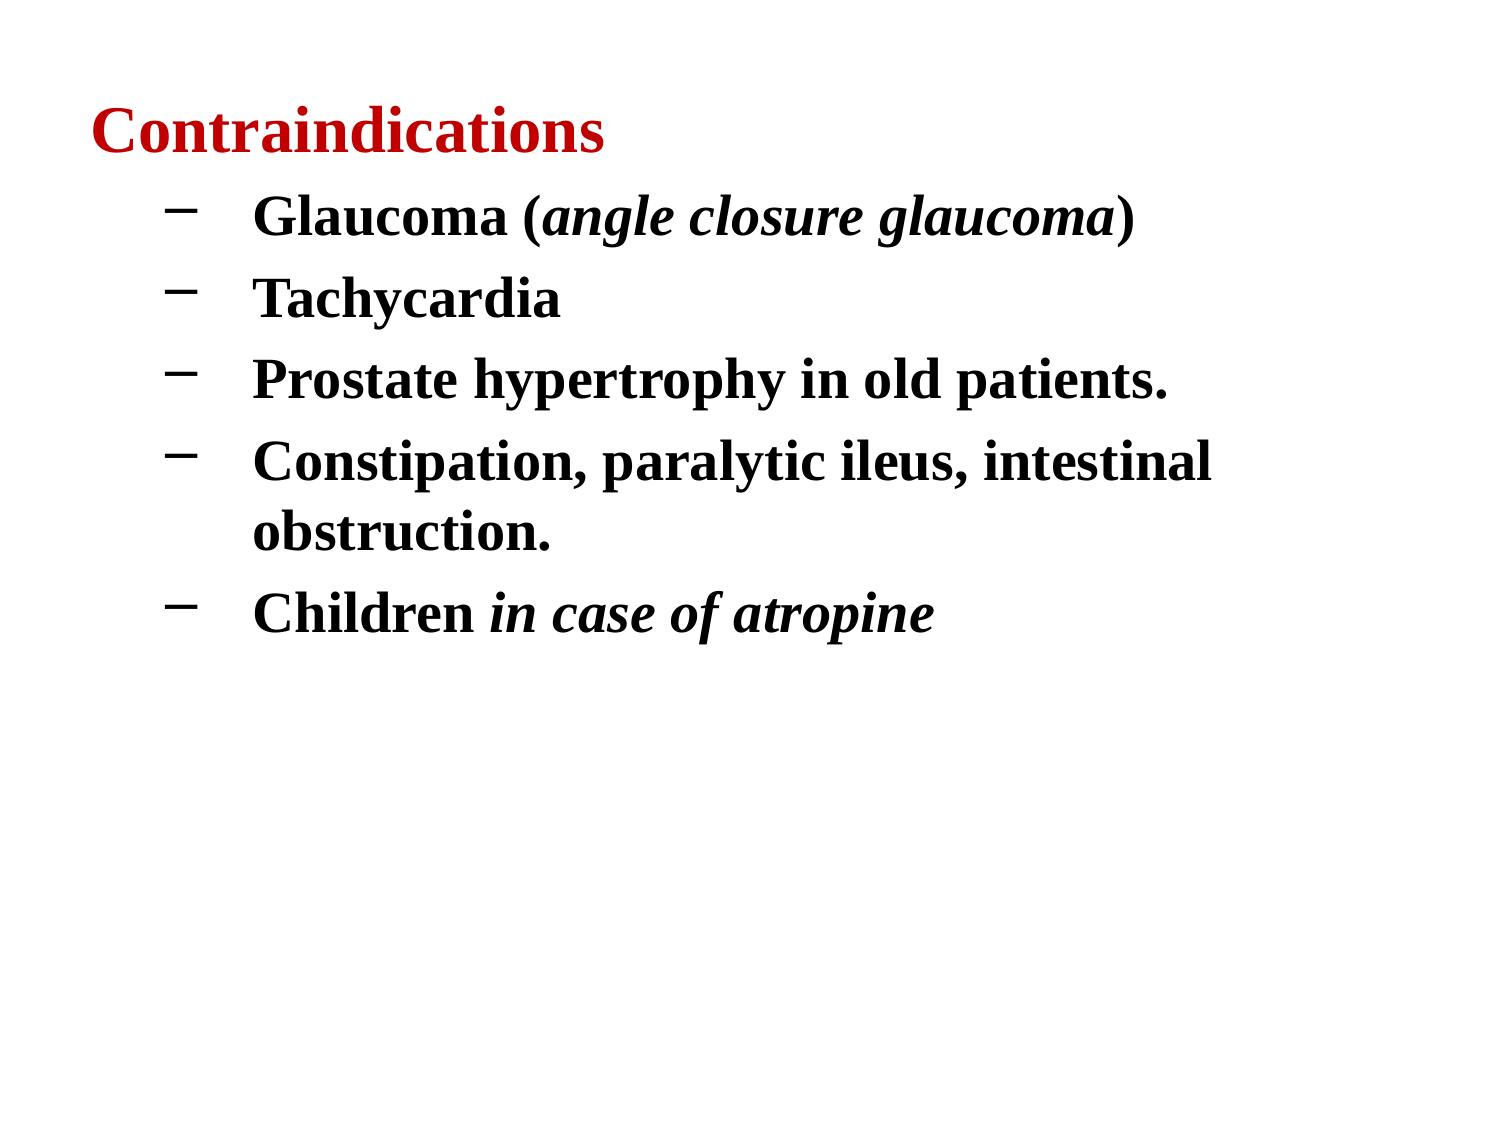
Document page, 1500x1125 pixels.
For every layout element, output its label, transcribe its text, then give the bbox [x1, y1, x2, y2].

list Contraindications Glaucoma (angle closure glaucoma) Tachycardia Prostate hypertrophy in old patients. Constipation, paralytic ileus, intestinal obstruction. Children in case of atropine [74, 77, 1426, 1083]
